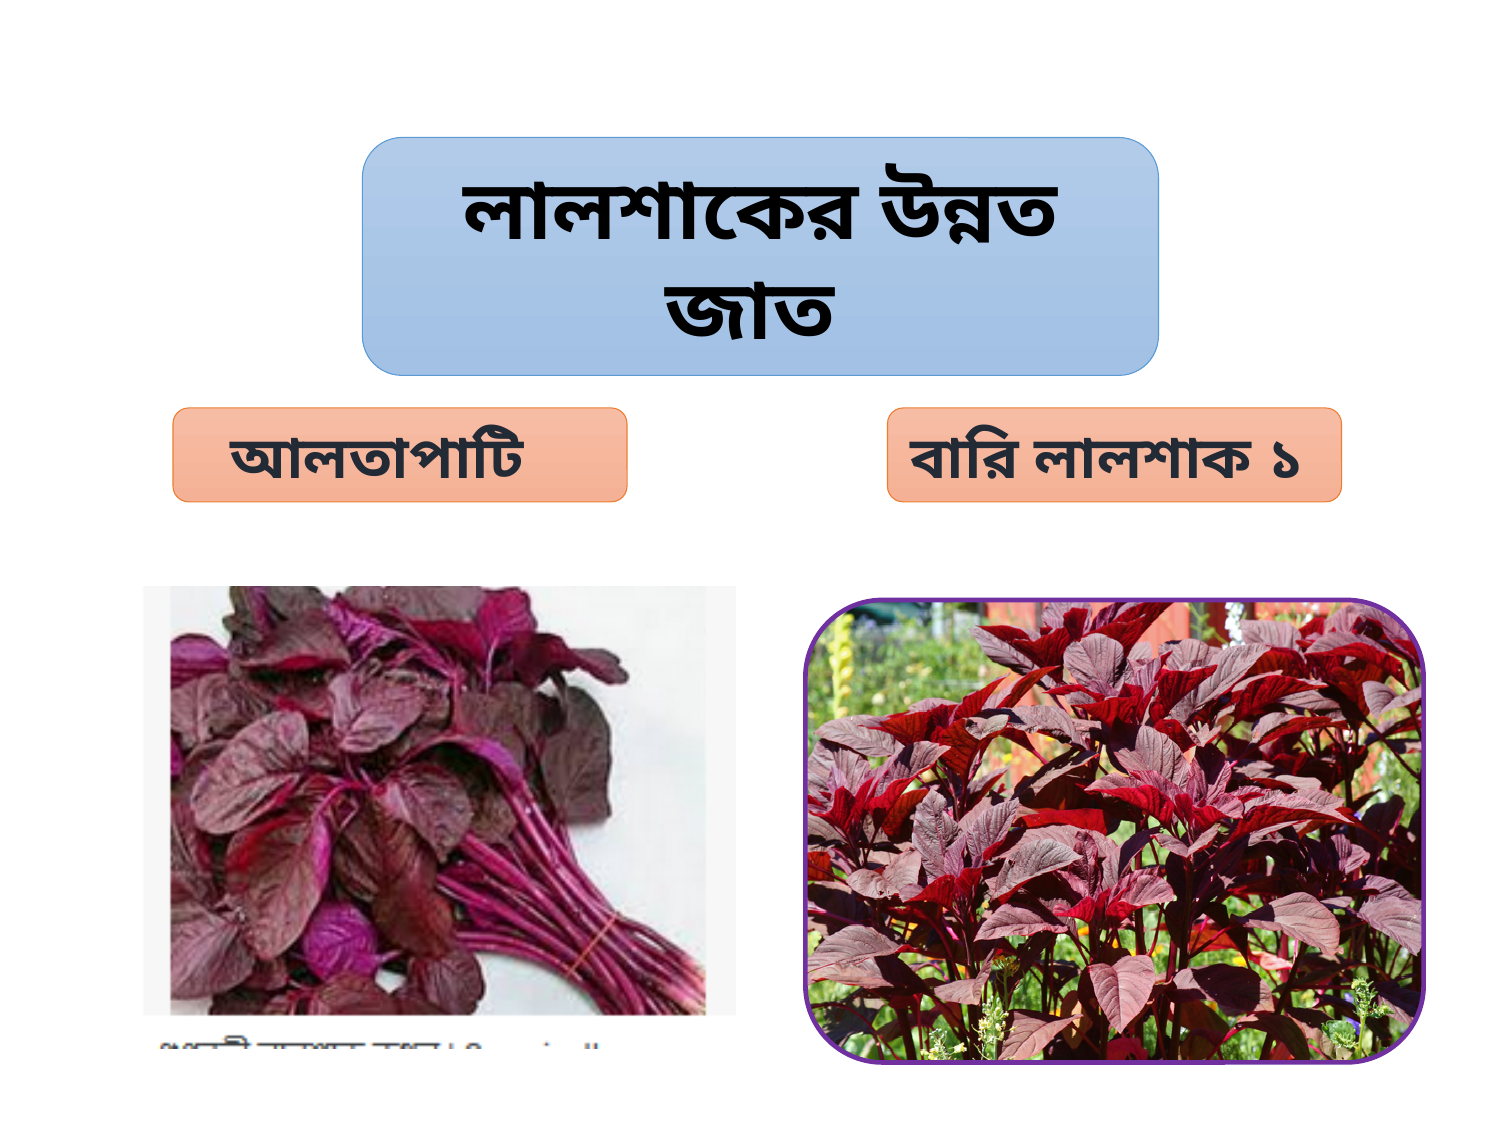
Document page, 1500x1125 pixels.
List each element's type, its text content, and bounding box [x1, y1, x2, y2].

picture [805, 599, 1424, 1063]
picture [117, 586, 736, 1049]
text_box লালশাকের উন্নত জাত [361, 136, 1160, 376]
text_box বারি লালশাক ১ [886, 407, 1343, 503]
text_box আলতাপাটি [172, 407, 628, 503]
